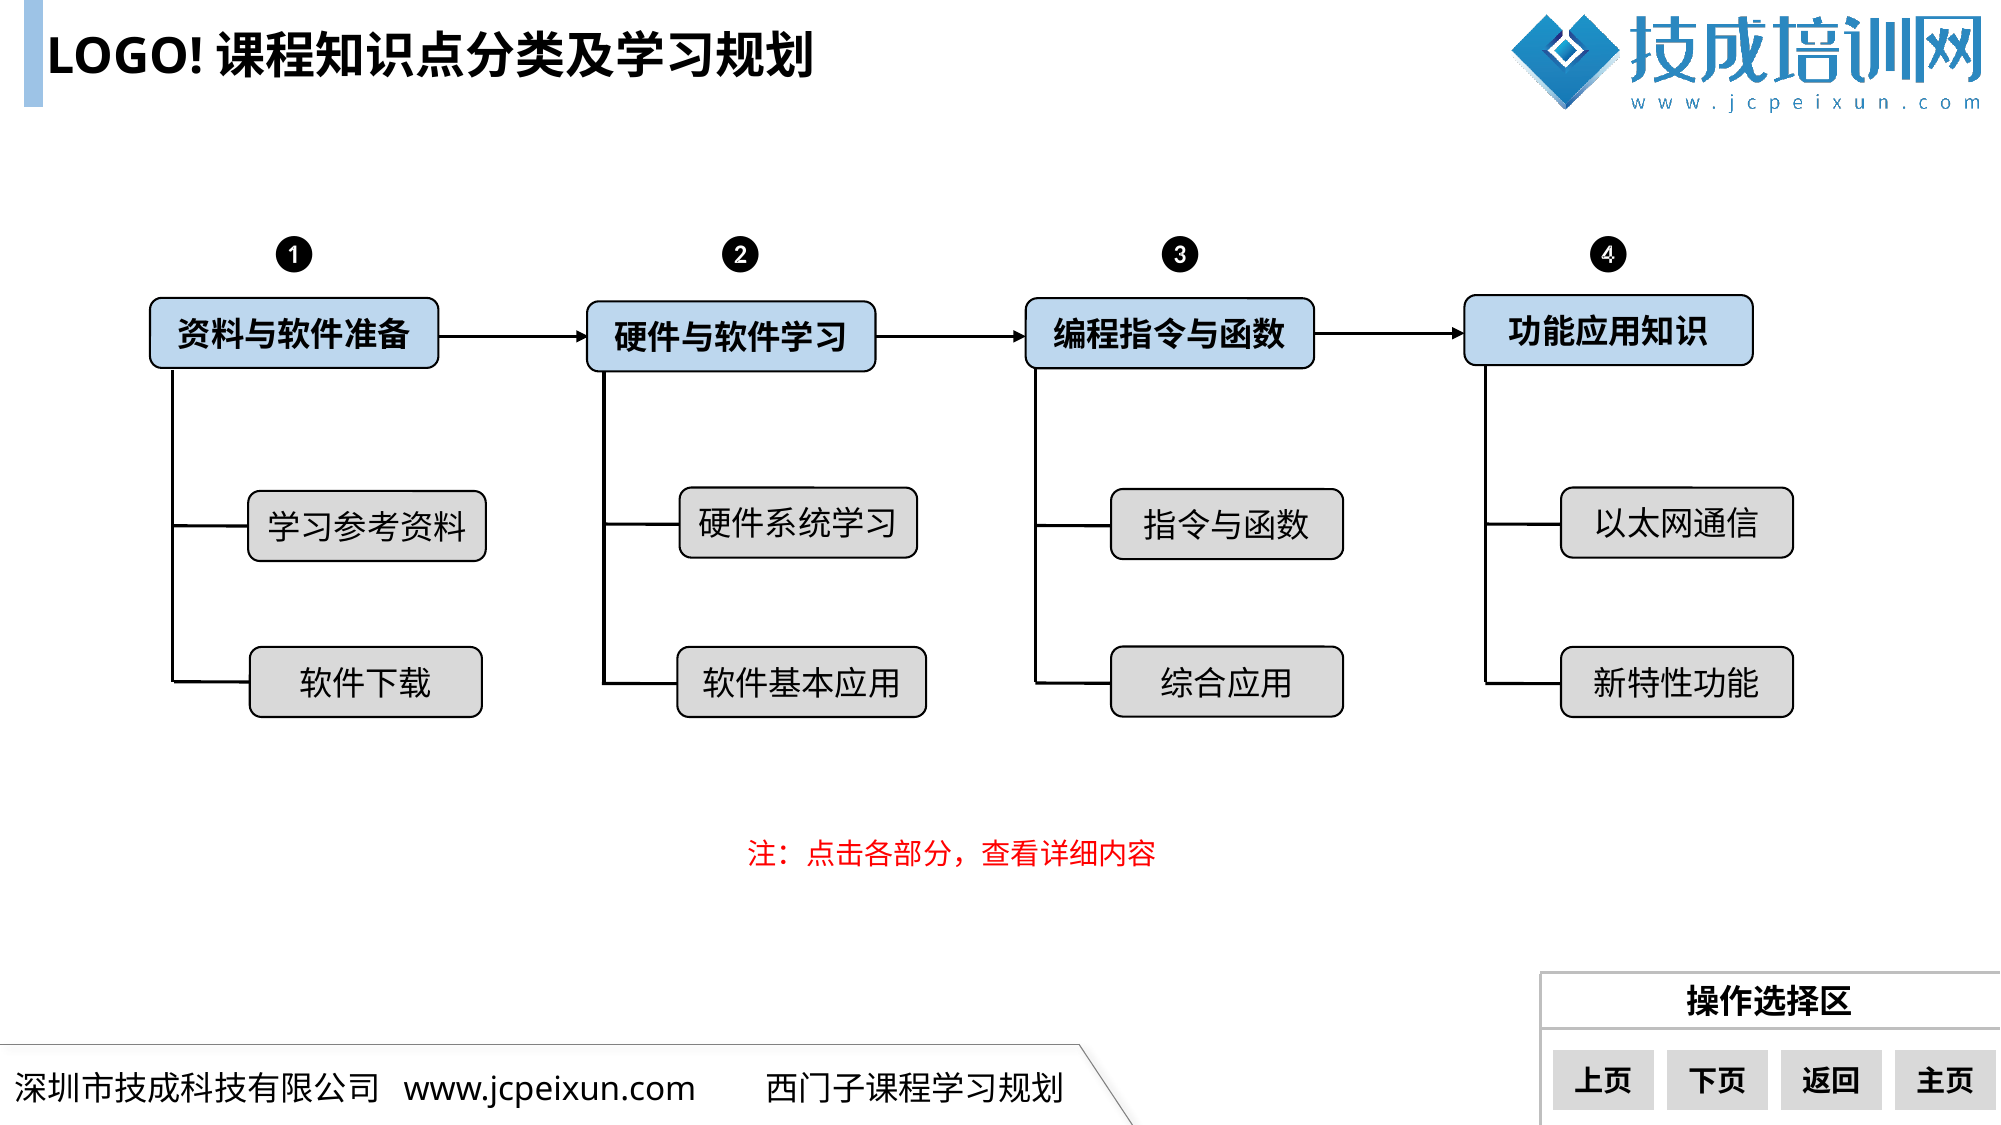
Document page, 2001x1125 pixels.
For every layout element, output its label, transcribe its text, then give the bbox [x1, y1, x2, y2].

text_box 下页 [1666, 1049, 1769, 1111]
text_box [24, 0, 43, 107]
text_box 上页 [1552, 1049, 1656, 1111]
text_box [1485, 646, 1794, 717]
text_box ❷ [700, 221, 781, 282]
text_box 硬件系统学习 [678, 486, 919, 559]
text_box 学习参考资料 [247, 489, 487, 563]
text_box 注：点击各部分，查看详细内容 [732, 827, 1173, 878]
text_box 功能应用知识 [1463, 294, 1754, 367]
text_box 软件下载 [248, 645, 483, 719]
text_box 资料与软件准备 [148, 296, 440, 369]
text_box 硬件与软件学习 [585, 300, 877, 373]
text_box 编程指令与函数 [1024, 297, 1316, 370]
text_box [1035, 646, 1344, 717]
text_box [1035, 489, 1344, 560]
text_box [1485, 487, 1794, 558]
text_box ❸ [1140, 221, 1220, 282]
picture [1511, 14, 1981, 113]
text_box 返回 [1780, 1049, 1883, 1111]
text_box ❶ [254, 221, 334, 282]
text_box ❹ [1569, 221, 1649, 282]
text_box 软件基本应用 [676, 645, 928, 719]
text_box LOGO!课程知识点分类及学习规划 [43, 16, 830, 92]
text_box 主页 [1894, 1049, 1997, 1111]
text_box 下一页 [1598, 1047, 1741, 1108]
